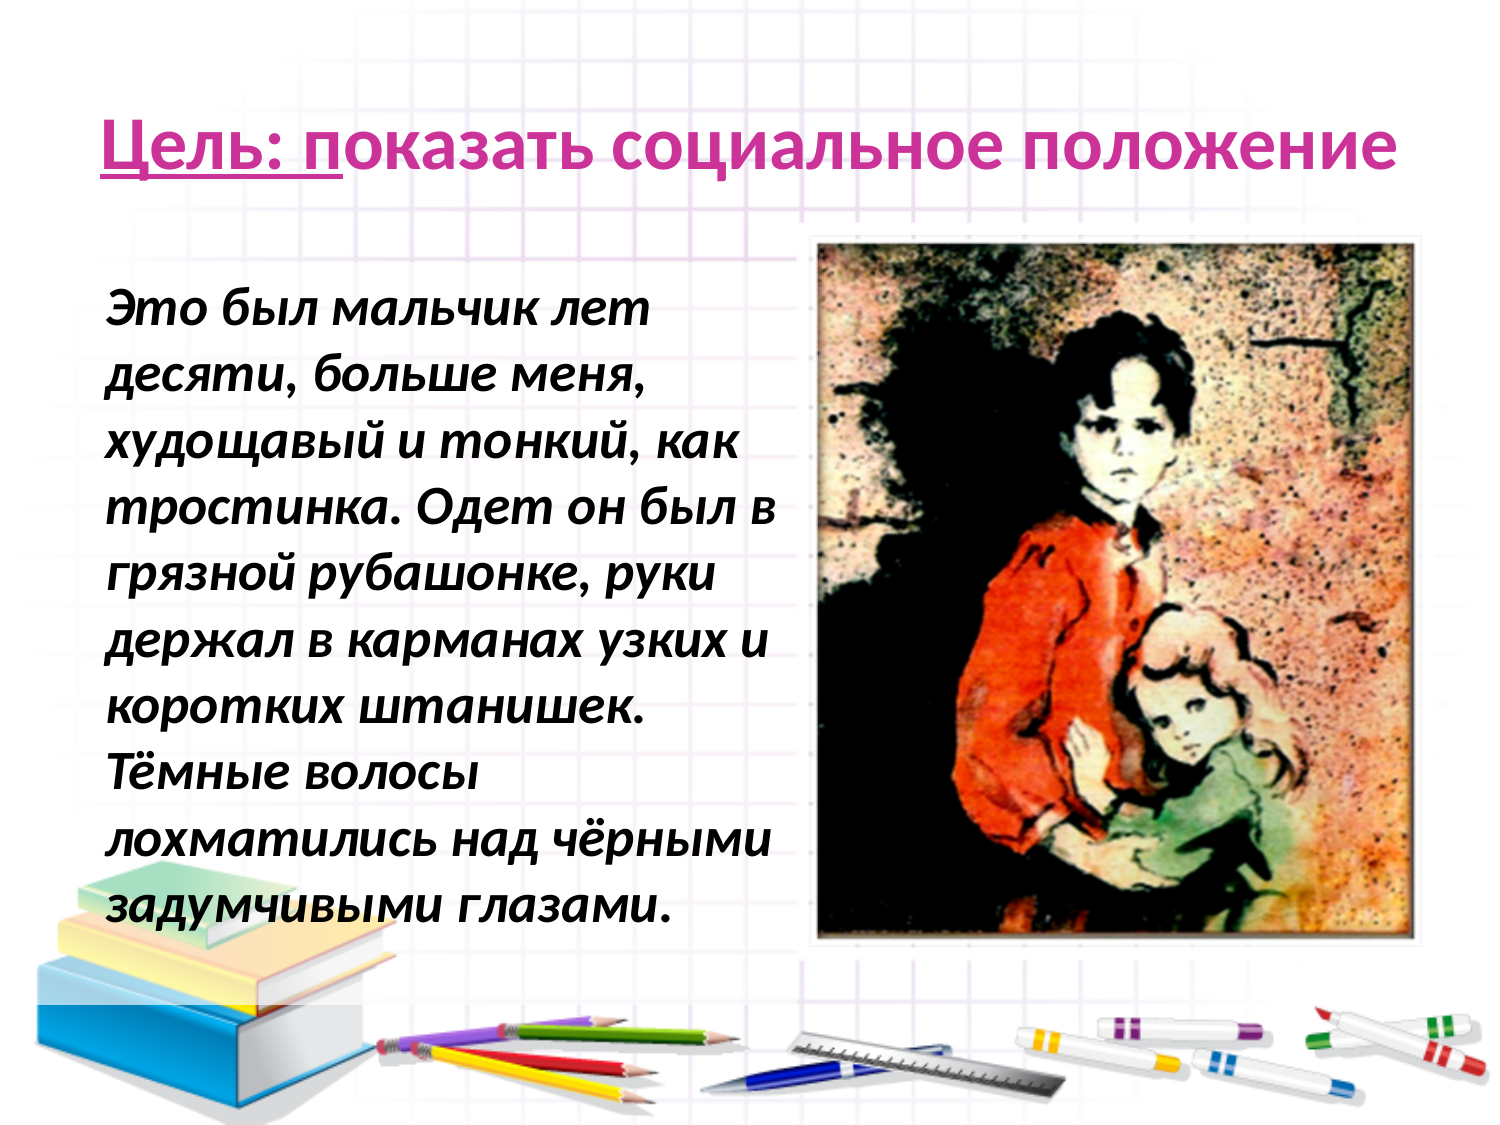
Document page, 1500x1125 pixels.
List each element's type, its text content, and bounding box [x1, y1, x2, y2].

list Это был мальчик лет десяти, больше меня, худощавый и тонкий, как тростинка. Одет он был в грязной рубашонке, руки держал в карманах узких и коротких штанишек. Тёмные волосы лохматились над чёрными задумчивыми глазами. [34, 262, 798, 1006]
title Цель: показать социальное положение [74, 44, 1426, 233]
picture [0, 0, 1500, 1125]
